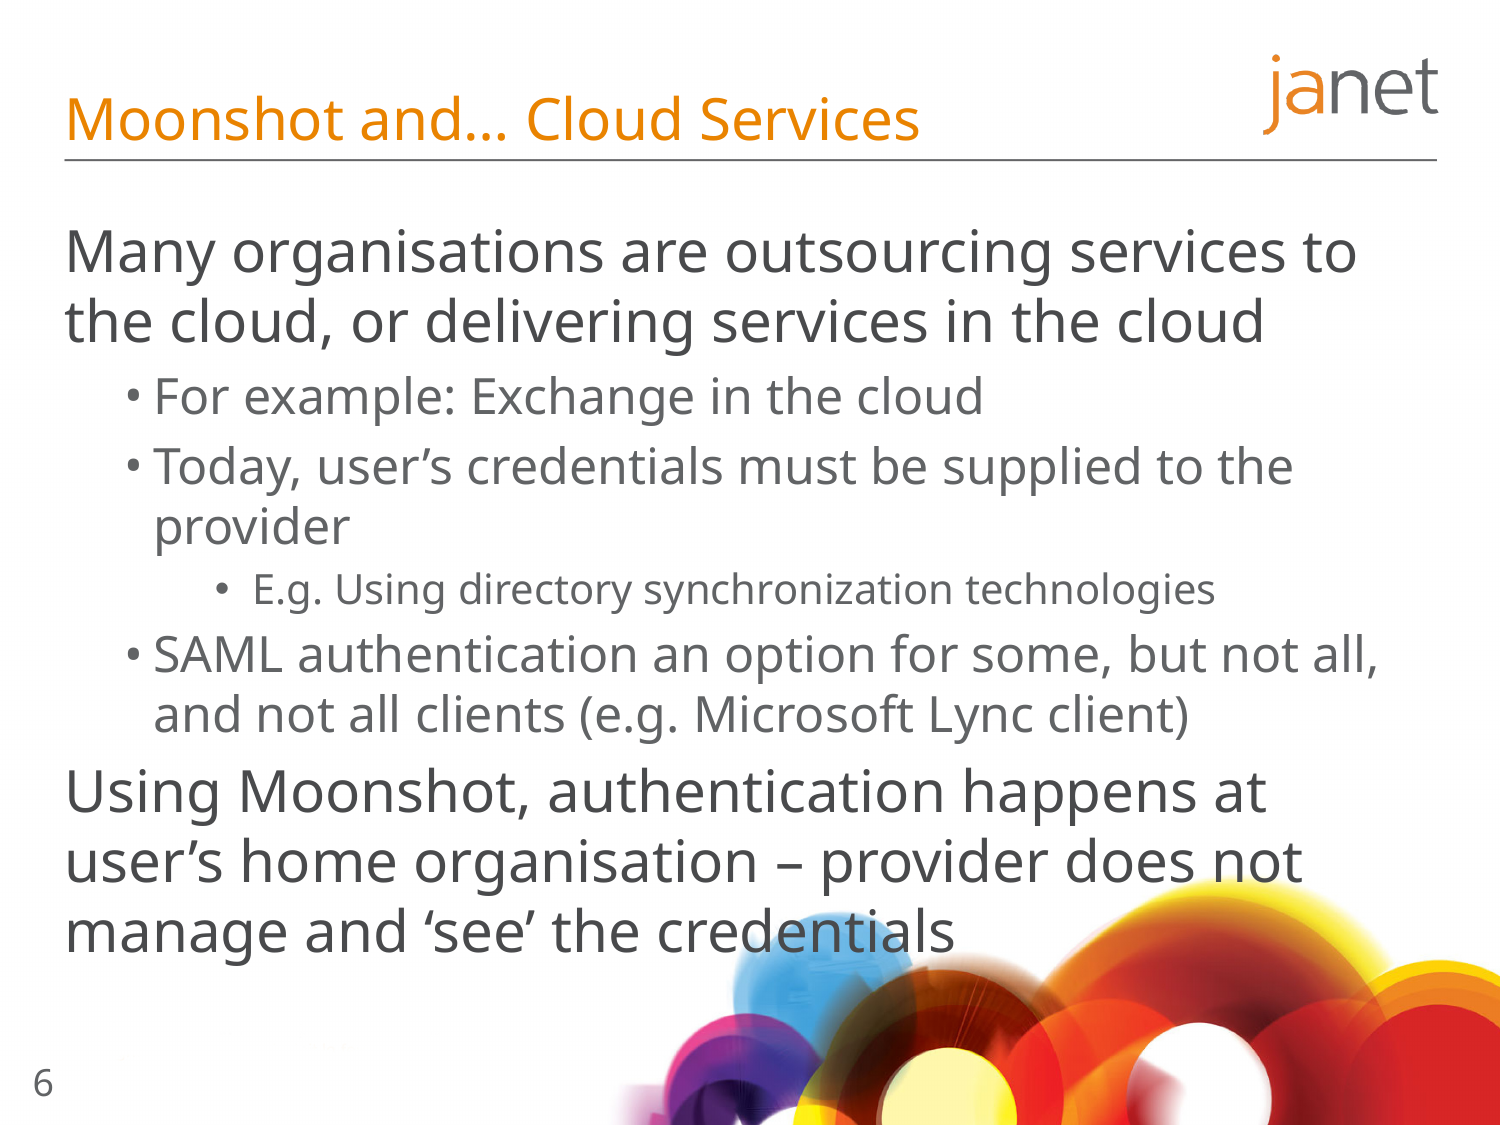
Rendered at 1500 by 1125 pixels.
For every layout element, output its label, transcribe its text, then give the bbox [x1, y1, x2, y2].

title Moonshot and… Cloud Services [64, 45, 1140, 153]
slide_number 6 [17, 1051, 159, 1111]
list Many organisations are outsourcing services to the cloud, or delivering services in the cloud For example: Exchange in the cloud Today, user’s credentials must be supplied to the provider E.g. Using directory synchronization technologies SAML authentication an option for some, but not all, and not all clients (e.g. Microsoft Lync client) Using Moonshot, authentication happens at user’s home organisation – provider does not manage and ‘see’ the credentials [64, 214, 1436, 915]
picture [0, 0, 1500, 1125]
